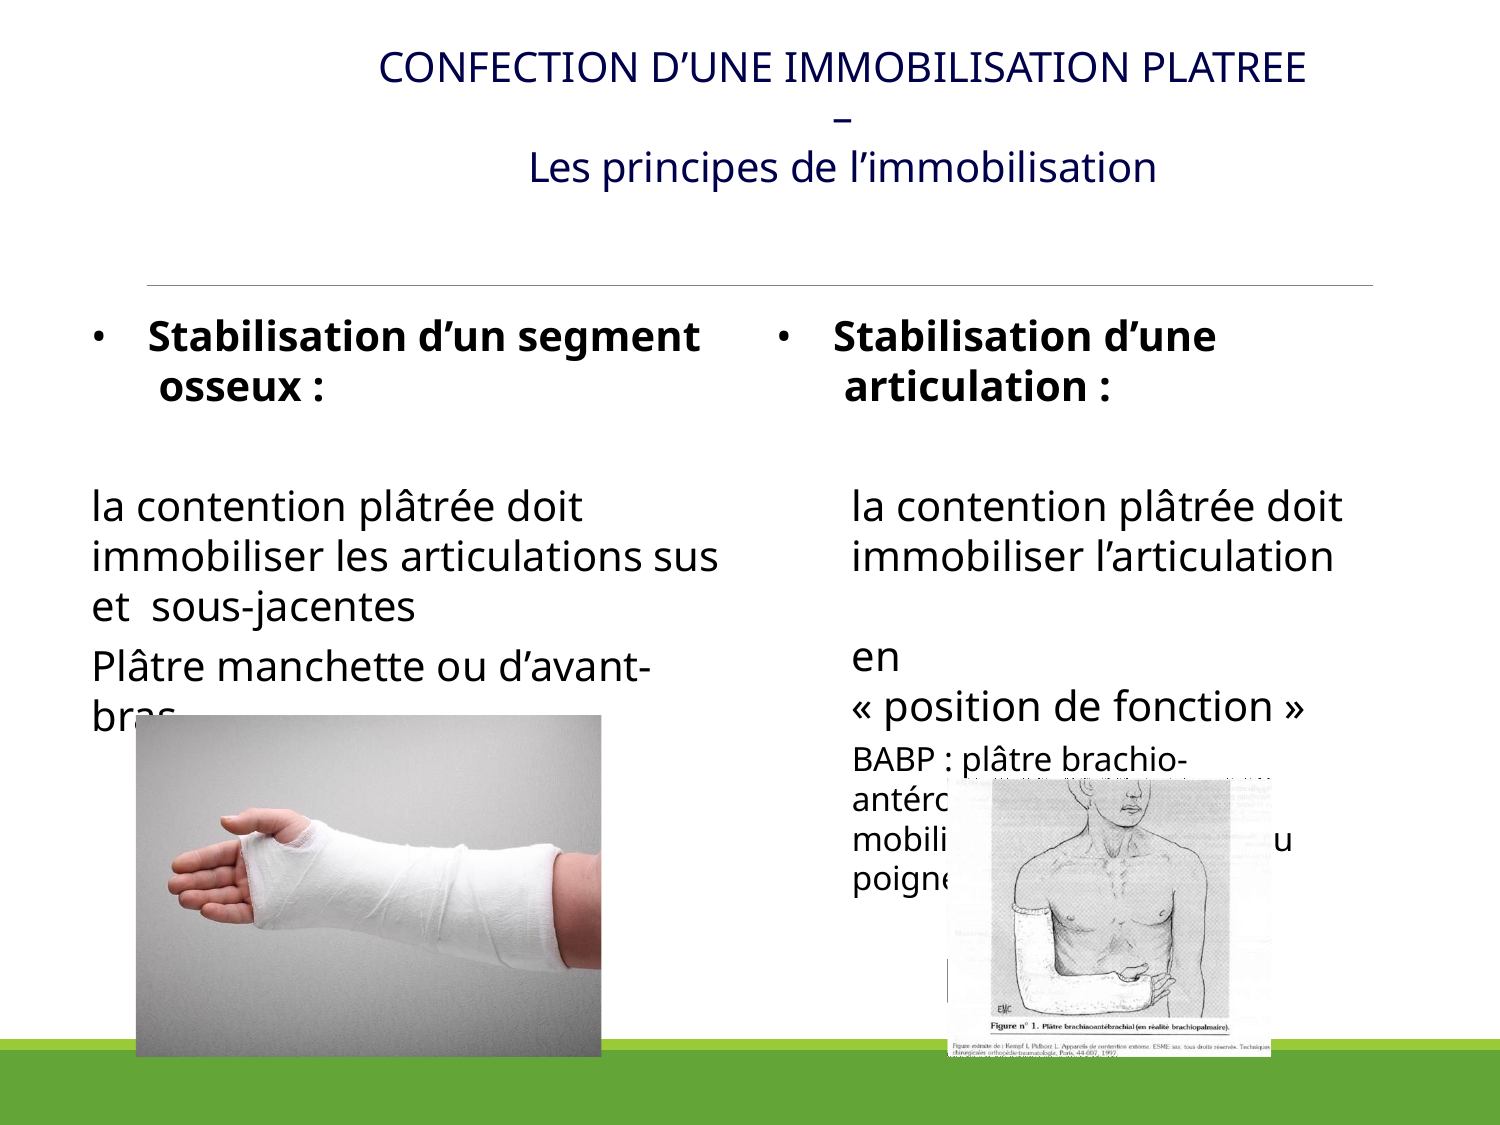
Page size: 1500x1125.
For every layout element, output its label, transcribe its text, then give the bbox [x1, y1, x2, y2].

title CONFECTION D’UNE IMMOBILISATION PLATREE – Les principes de l’immobilisation [372, 1, 1314, 192]
text_box Stabilisation d’une articulation : la contention plâtrée doit immobiliser l’articulation en « position de fonction » BABP : plâtre brachio- antérobrachiopalmaire= mobilisation du coude et du poignet [774, 307, 1392, 898]
text_box Stabilisation d’un segment osseux : la contention plâtrée doit immobiliser les articulations sus et sous-jacentes Plâtre manchette ou d’avant-bras [89, 307, 725, 740]
text_box [135, 715, 602, 1057]
text_box [947, 778, 1272, 1057]
